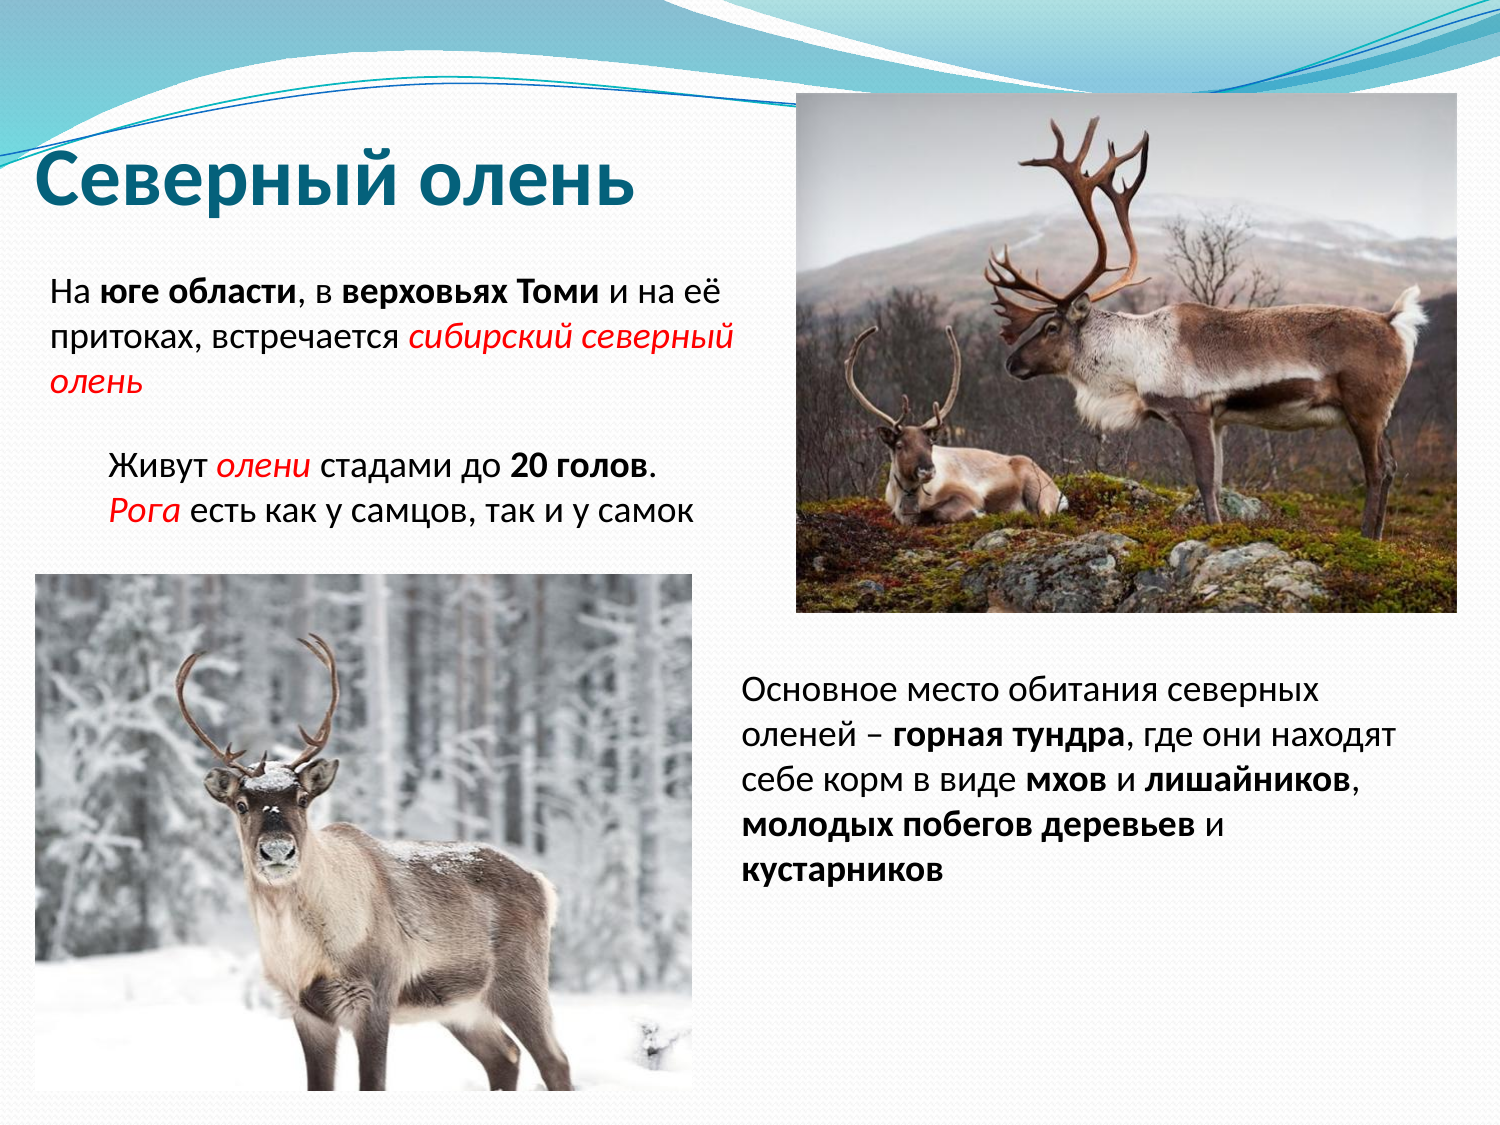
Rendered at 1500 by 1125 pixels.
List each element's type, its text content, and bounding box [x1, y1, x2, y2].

text_box Основное место обитания северных оленей – горная тундра, где они находят себе корм в виде мхов и лишайников, молодых побегов деревьев и кустарников [726, 656, 1418, 896]
text_box Живут олени стадами до 20 голов. Рога есть как у самцов, так и у самок [93, 432, 786, 538]
text_box Северный олень [35, 92, 762, 223]
picture [796, 93, 1457, 614]
text_box На юге области, в верховьях Томи и на её притоках, встречается сибирский северный олень [35, 258, 786, 409]
picture [34, 573, 692, 1091]
